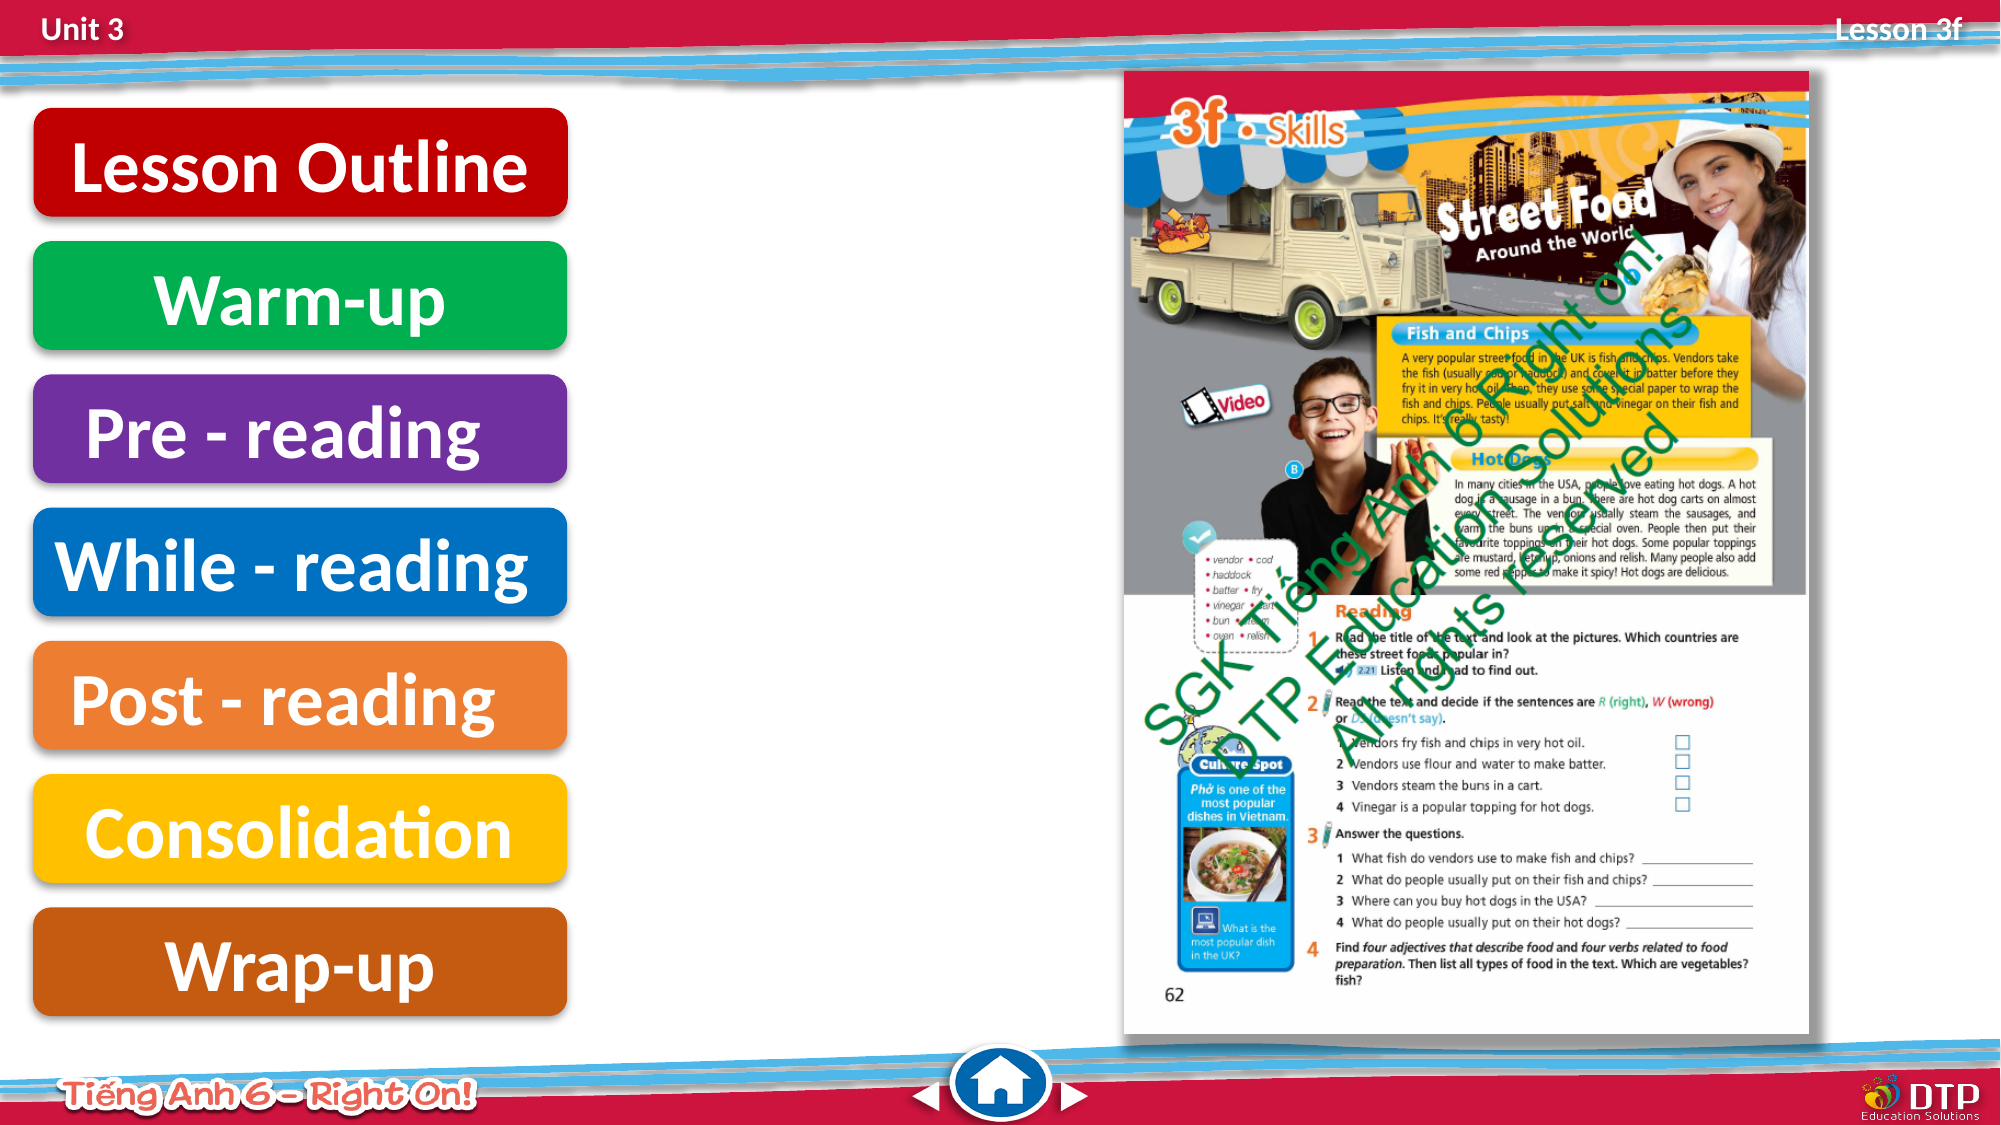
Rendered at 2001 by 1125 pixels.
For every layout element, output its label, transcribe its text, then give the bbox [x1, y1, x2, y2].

picture [0, 0, 2000, 1125]
text_box Post - reading [31, 639, 569, 751]
text_box Warm-up [31, 240, 569, 351]
text_box Consolidation [31, 773, 569, 884]
text_box Wrap-up [31, 906, 569, 1018]
text_box While - reading [31, 506, 569, 618]
text_box Pre - reading [31, 373, 569, 485]
text_box Lesson Outline [32, 106, 569, 218]
